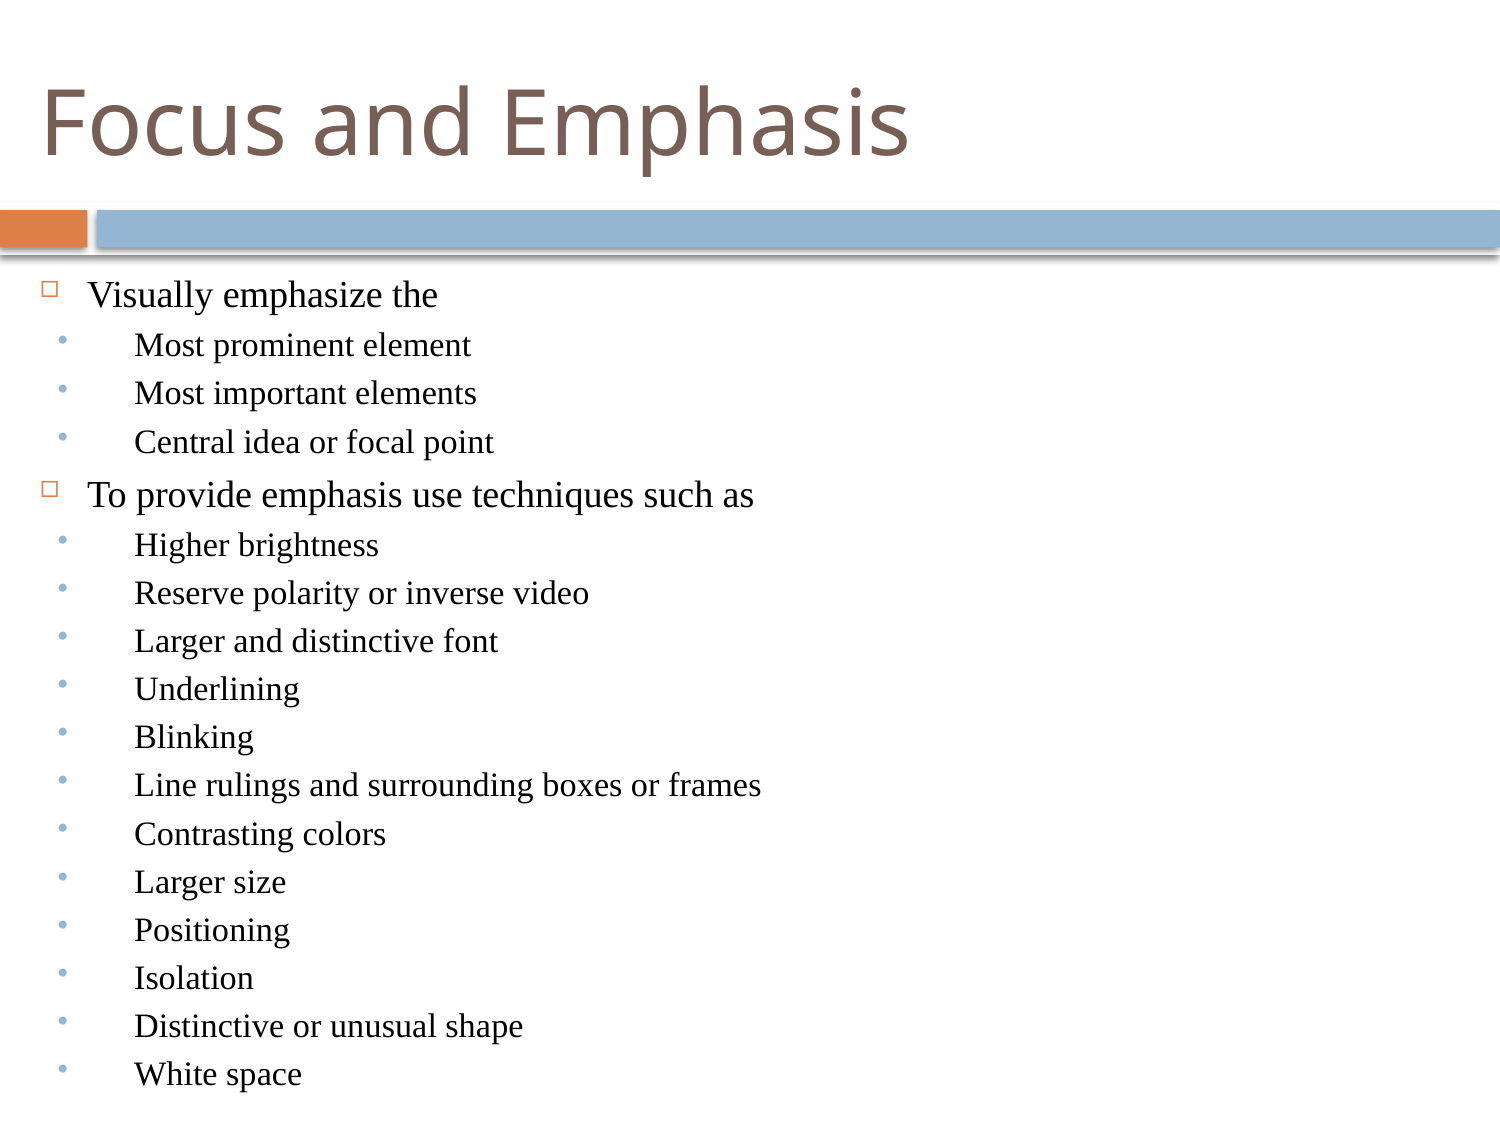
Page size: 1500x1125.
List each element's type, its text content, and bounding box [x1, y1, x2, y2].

title Focus and Emphasis [24, 37, 1475, 200]
list Visually emphasize the Most prominent element Most important elements Central idea or focal point To provide emphasis use techniques such as Higher brightness Reserve polarity or inverse video Larger and distinctive font Underlining Blinking Line rulings and surrounding boxes or frames Contrasting colors Larger size Positioning Isolation Distinctive or unusual shape White space [24, 262, 1475, 1100]
